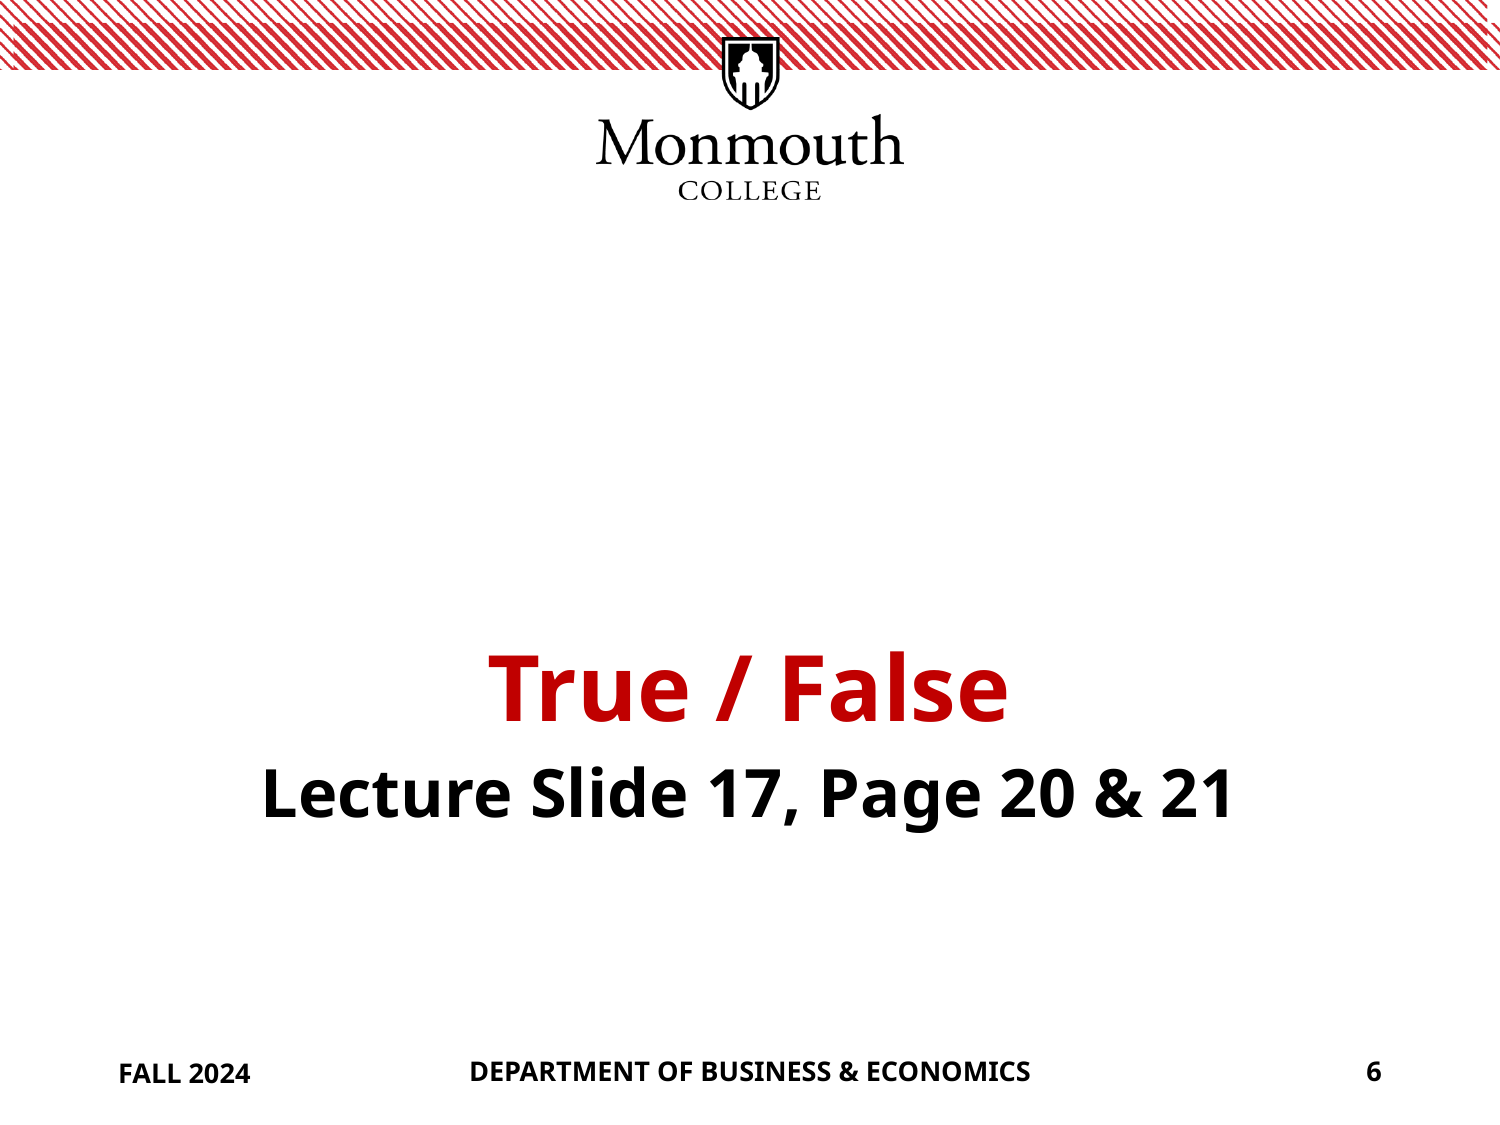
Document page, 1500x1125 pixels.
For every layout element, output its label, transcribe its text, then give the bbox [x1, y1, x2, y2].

title True / False [102, 280, 1397, 749]
footer DEPARTMENT OF BUSINESS & ECONOMICS [277, 1042, 1059, 1103]
slide_number FALL 2024 [103, 1042, 277, 1103]
slide_number 6 [1059, 1042, 1397, 1103]
list Lecture Slide 17, Page 20 & 21 [102, 752, 1397, 999]
picture [0, 0, 1500, 200]
